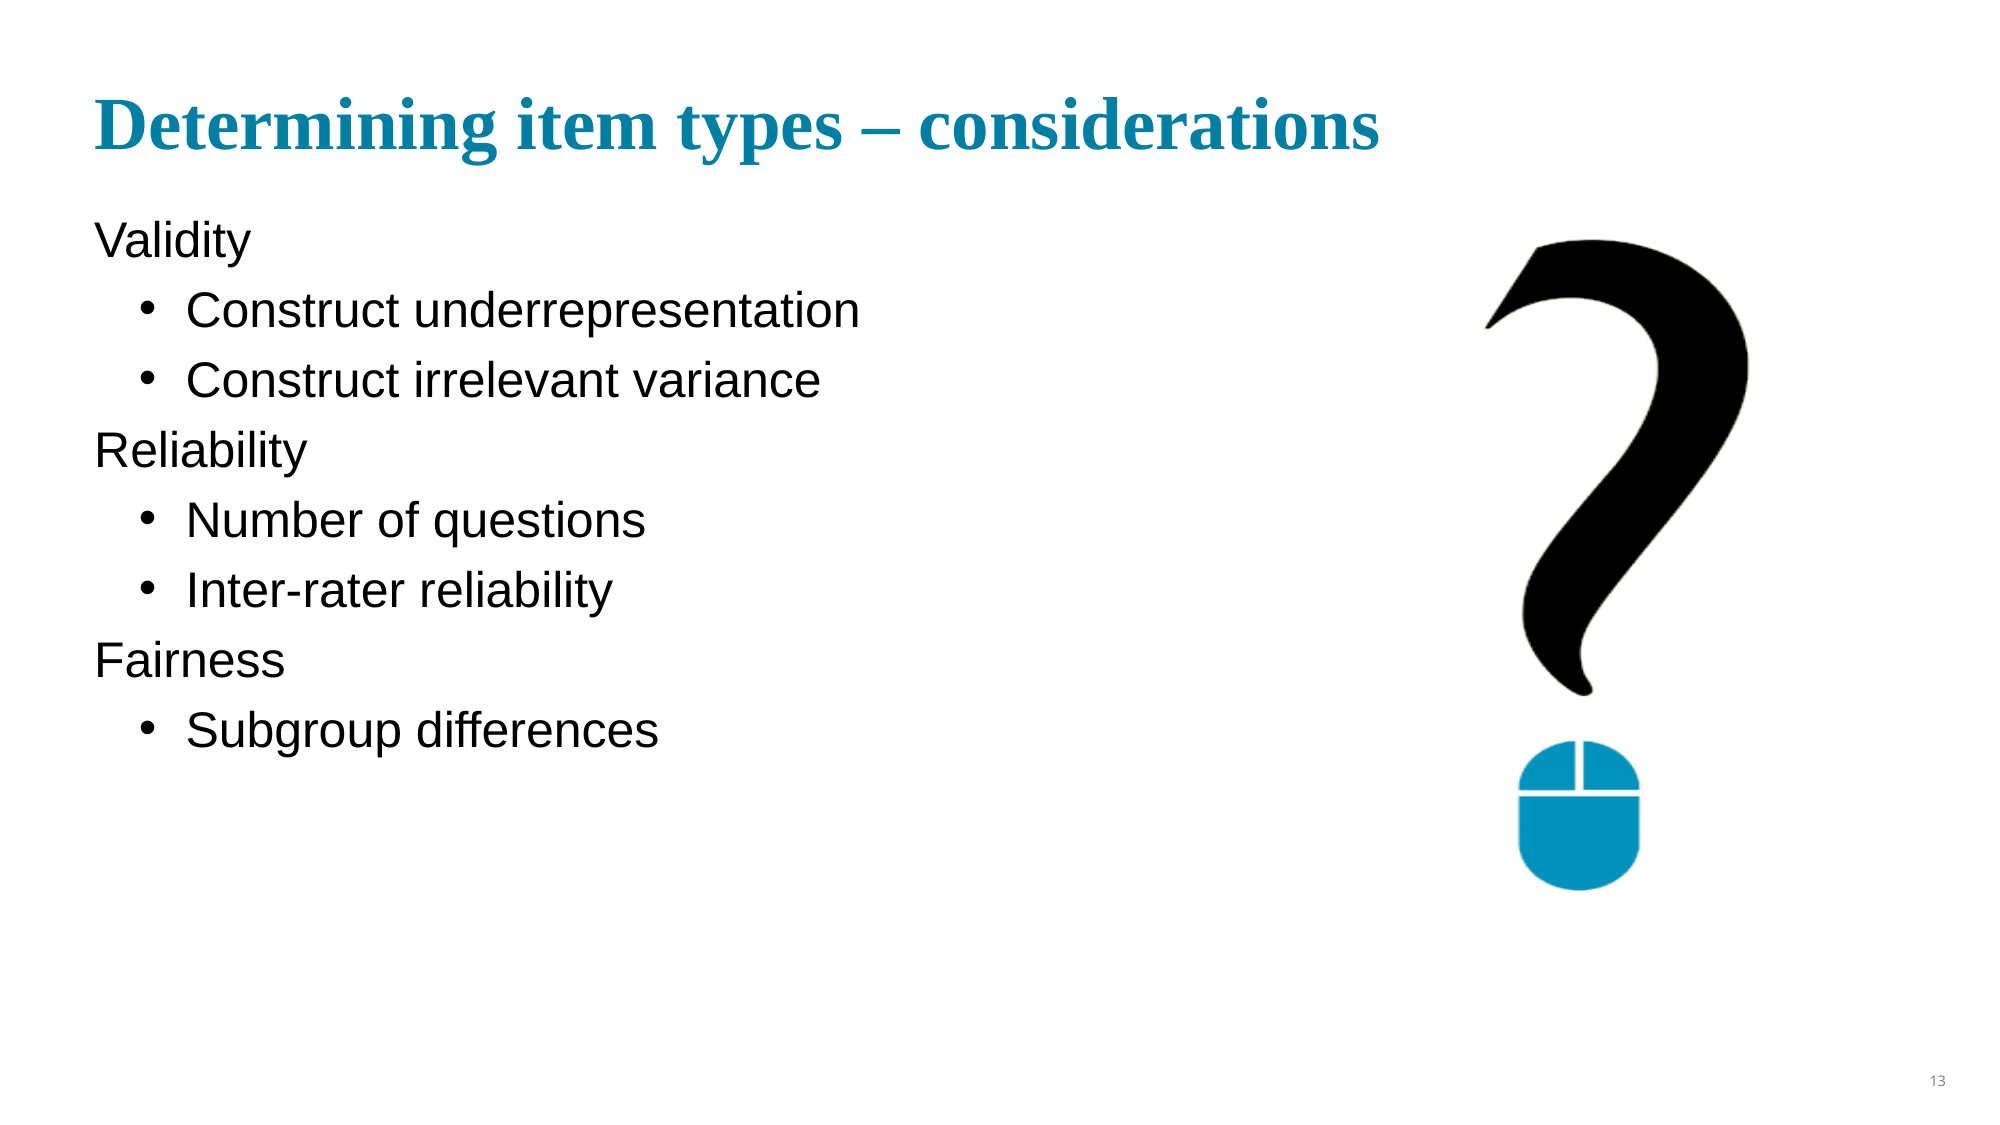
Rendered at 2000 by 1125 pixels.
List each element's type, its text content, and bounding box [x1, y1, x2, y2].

slide_number 13 [1914, 1064, 1968, 1099]
title Determining item types – considerations [79, 64, 1908, 175]
picture [1336, 199, 1859, 951]
list Validity Construct underrepresentation Construct irrelevant variance Reliability Number of questions Inter-rater reliability Fairness Subgroup differences [79, 200, 1908, 988]
